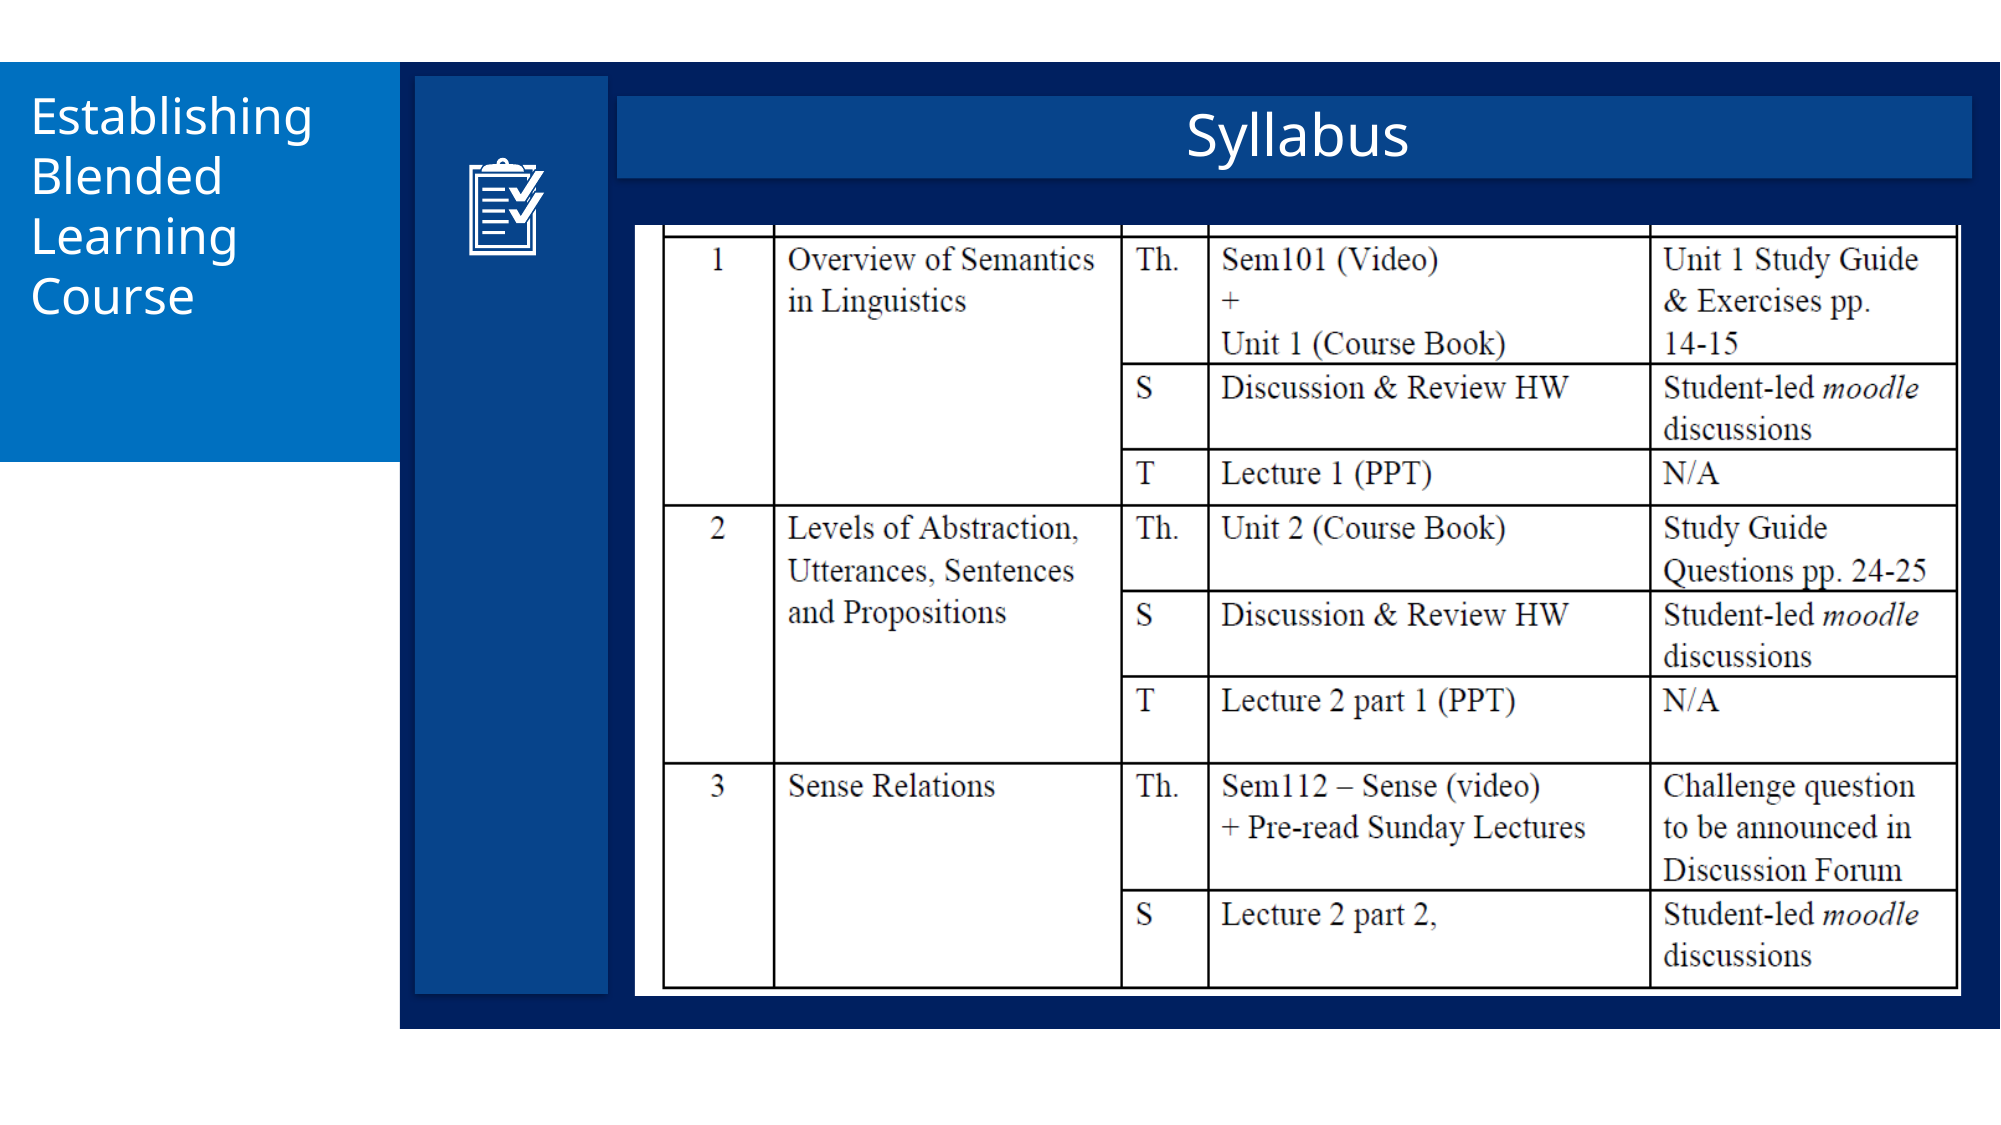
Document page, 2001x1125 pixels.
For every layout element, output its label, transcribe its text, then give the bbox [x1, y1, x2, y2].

picture [634, 225, 1962, 996]
text_box Syllabus [616, 95, 1973, 179]
text_box [414, 75, 609, 995]
text_box [469, 157, 545, 256]
title Establishing Blended Learning Course [0, 62, 400, 462]
